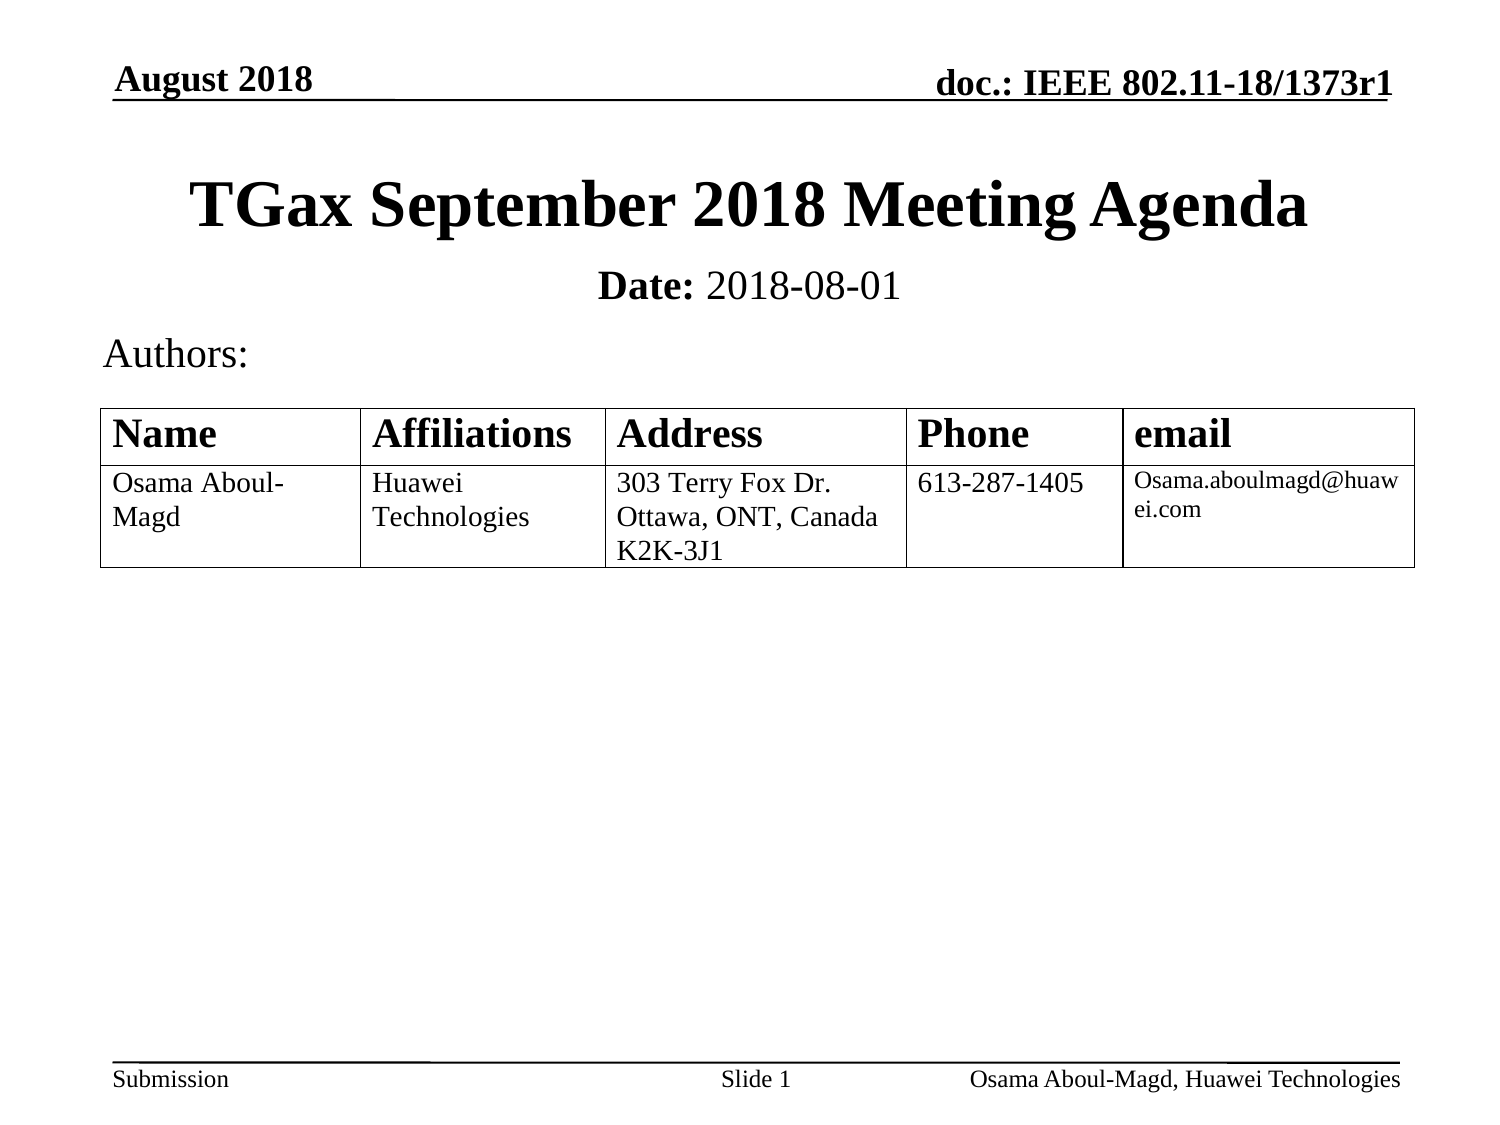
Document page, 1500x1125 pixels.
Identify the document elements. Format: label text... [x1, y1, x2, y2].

list Date: 2018-08-01 [112, 249, 1388, 316]
slide_number Slide 1 [712, 1061, 800, 1123]
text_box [85, 407, 1446, 826]
title TGax September 2018 Meeting Agenda [112, 112, 1388, 249]
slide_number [114, 54, 493, 100]
footer Osama Aboul-Magd, Huawei Technologies [902, 1061, 1402, 1093]
text_box Authors: [87, 318, 325, 381]
